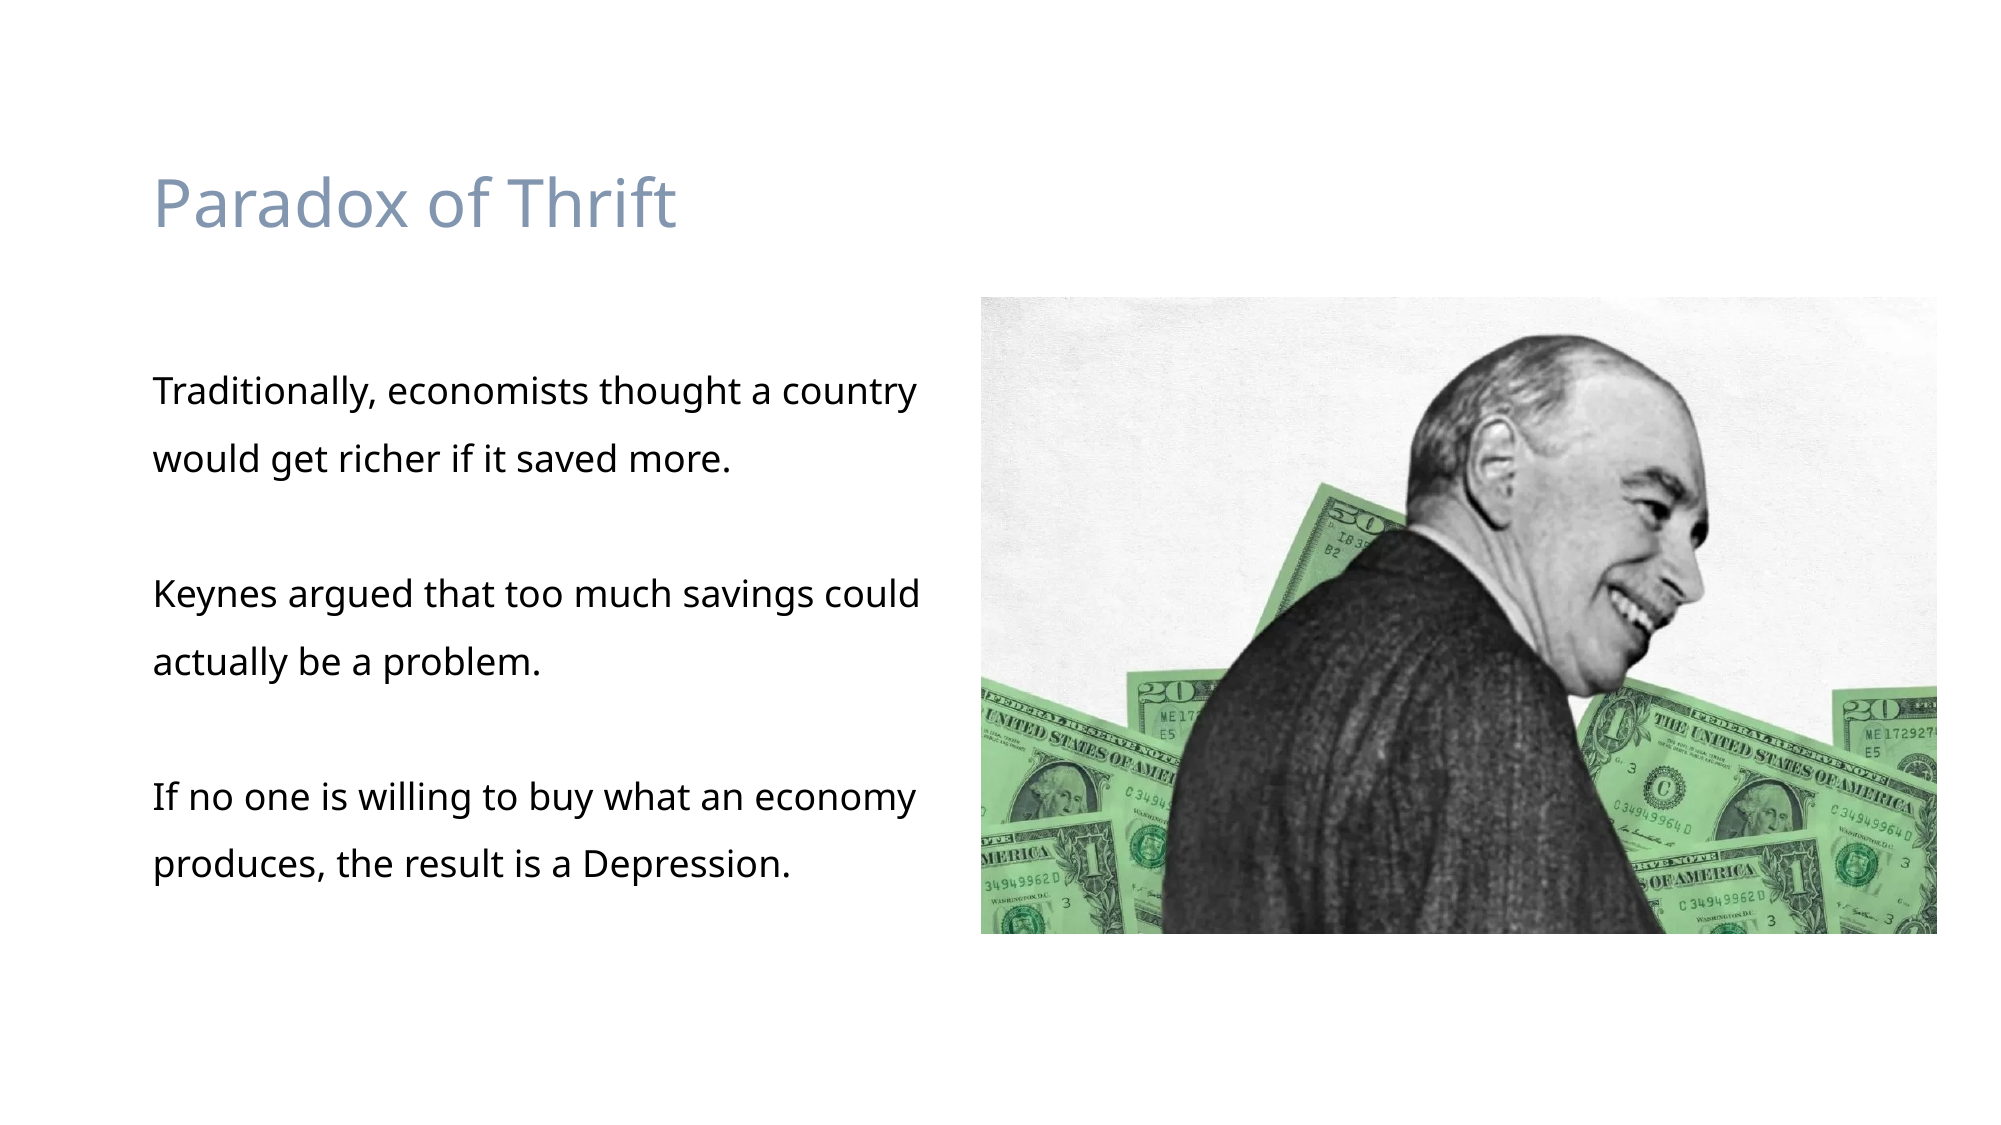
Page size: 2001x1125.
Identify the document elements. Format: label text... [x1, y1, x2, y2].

picture [981, 296, 1937, 935]
title Paradox of Thrift [137, 75, 783, 337]
list Traditionally, economists thought a country would get richer if it saved more. Keynes argued that too much savings could actually be a problem. If no one is willing to buy what an economy produces, the result is a Depression. [137, 337, 955, 1076]
